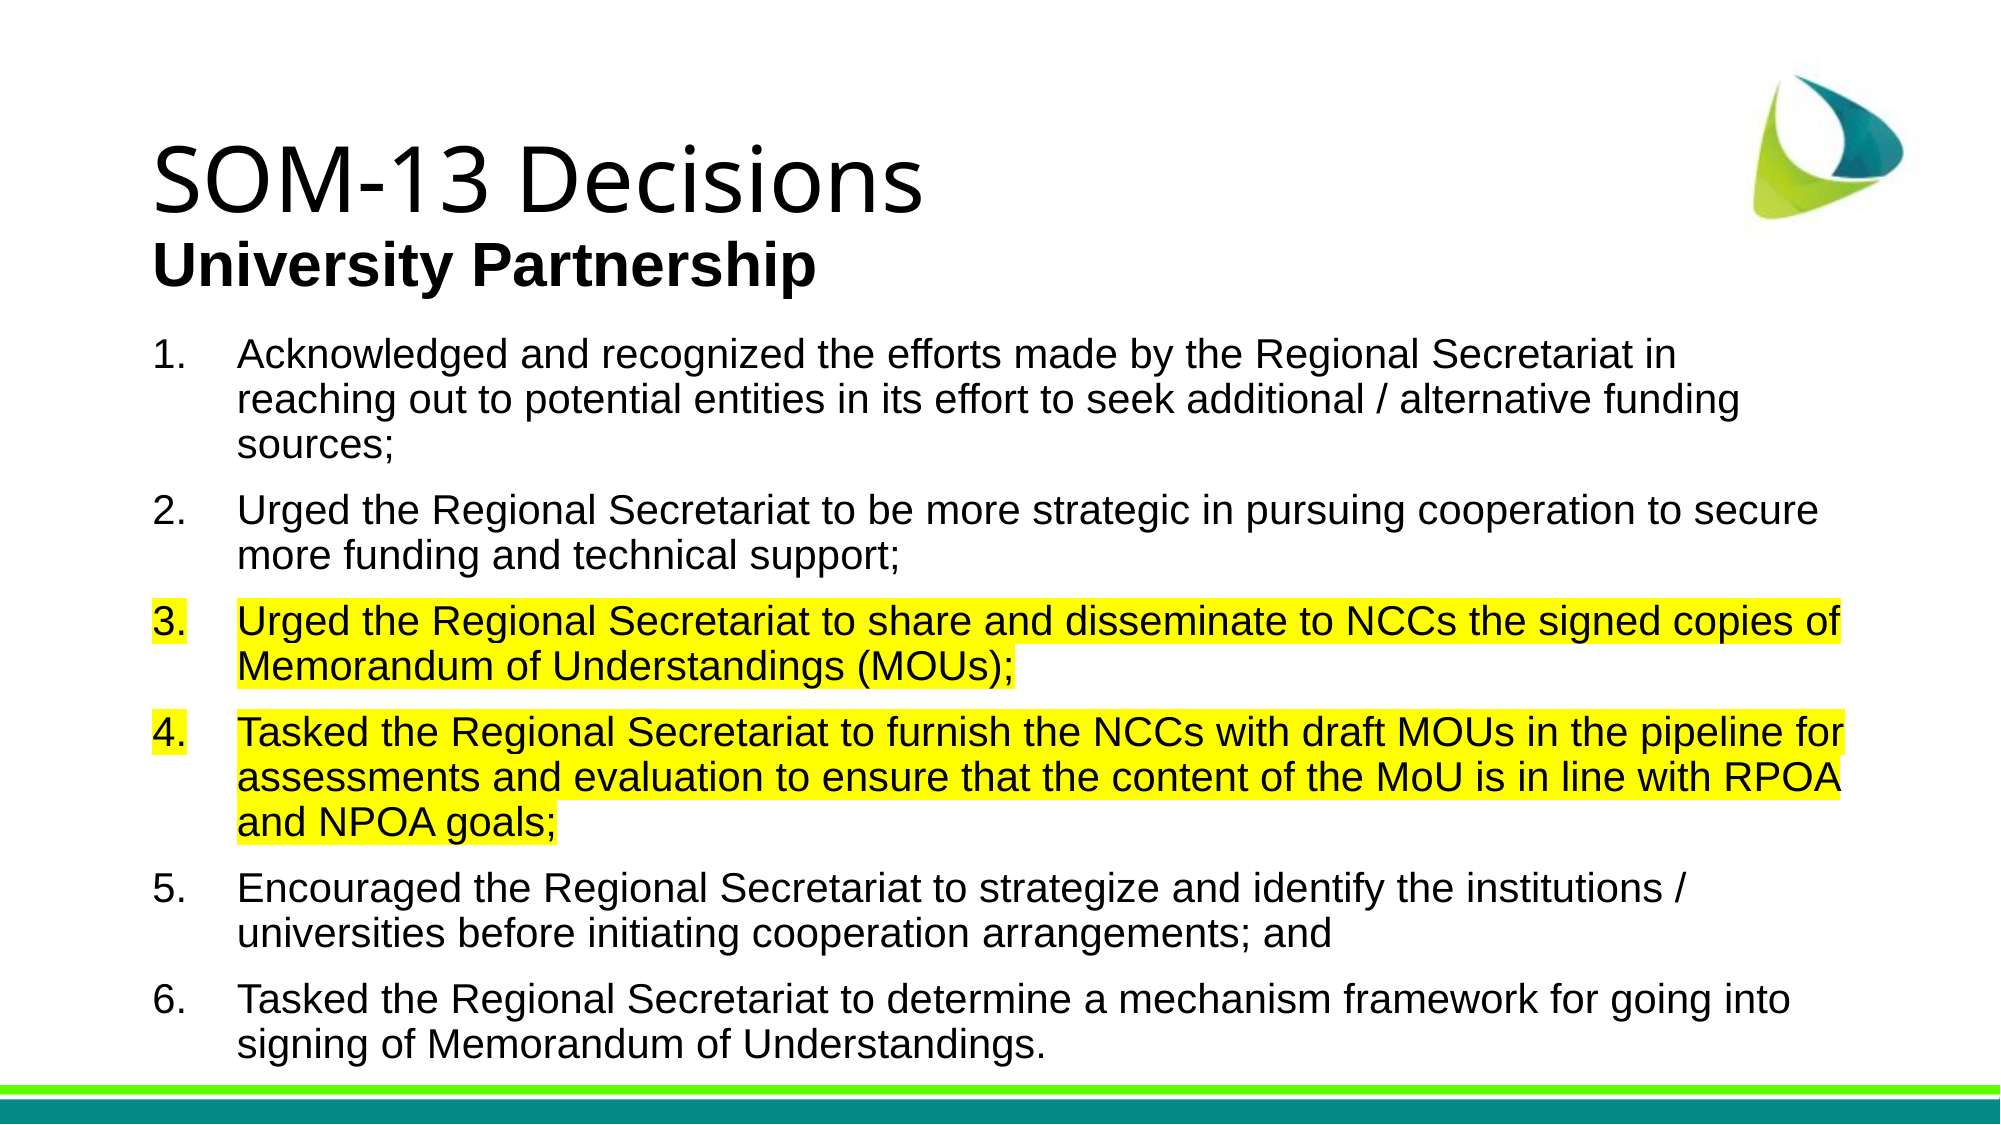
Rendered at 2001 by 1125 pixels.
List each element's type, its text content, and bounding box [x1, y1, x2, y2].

picture [0, 1081, 2000, 1124]
list Acknowledged and recognized the efforts made by the Regional Secretariat in reaching out to potential entities in its effort to seek additional / alternative funding sources; Urged the Regional Secretariat to be more strategic in pursuing cooperation to secure more funding and technical support; Urged the Regional Secretariat to share and disseminate to NCCs the signed copies of Memorandum of Understandings (MOUs); Tasked the Regional Secretariat to furnish the NCCs with draft MOUs in the pipeline for assessments and evaluation to ensure that the content of the MoU is in line with RPOA and NPOA goals; Encouraged the Regional Secretariat to strategize and identify the institutions / universities before initiating cooperation arrangements; and Tasked the Regional Secretariat to determine a mechanism framework for going into signing of Memorandum of Understandings. [137, 325, 1863, 1066]
picture [1719, 59, 1929, 254]
title SOM-13 Decisions University Partnership [137, 107, 1863, 325]
